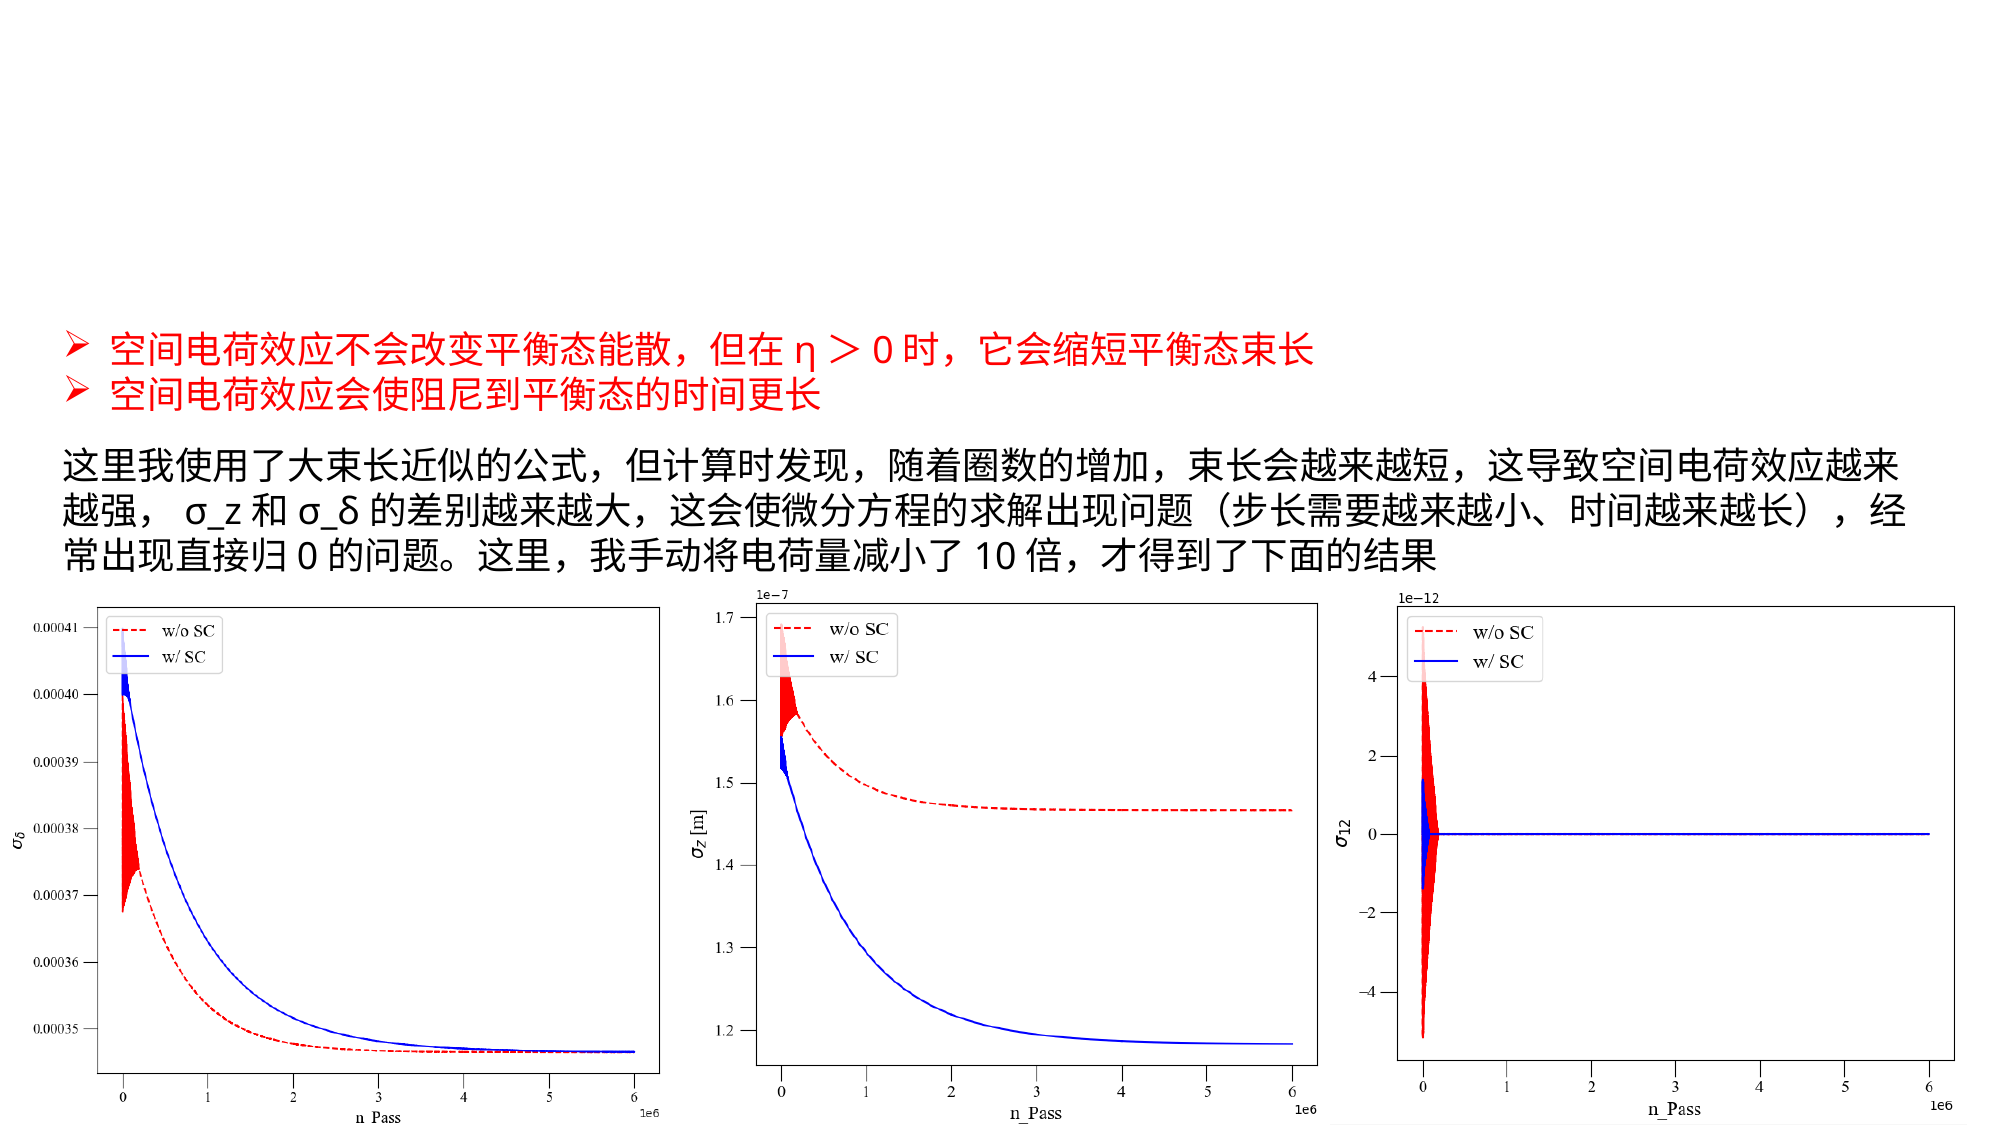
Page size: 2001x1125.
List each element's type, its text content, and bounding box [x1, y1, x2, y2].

text_box 空间电荷效应不会改变平衡态能散，但在η＞0时，它会缩短平衡态束长 空间电荷效应会使阻尼到平衡态的时间更长 [48, 318, 1687, 424]
text_box 这里我使用了大束长近似的公式，但计算时发现，随着圈数的增加，束长会越来越短，这导致空间电荷效应越来越强，σ_z和σ_δ的差别越来越大，这会使微分方程的求解出现问题（步长需要越来越小、时间越来越长），经常出现直接归0的问题。这里，我手动将电荷量减小了10倍，才得到了下面的结果 [48, 435, 1930, 585]
picture [13, 597, 666, 1125]
picture [679, 580, 1967, 1125]
